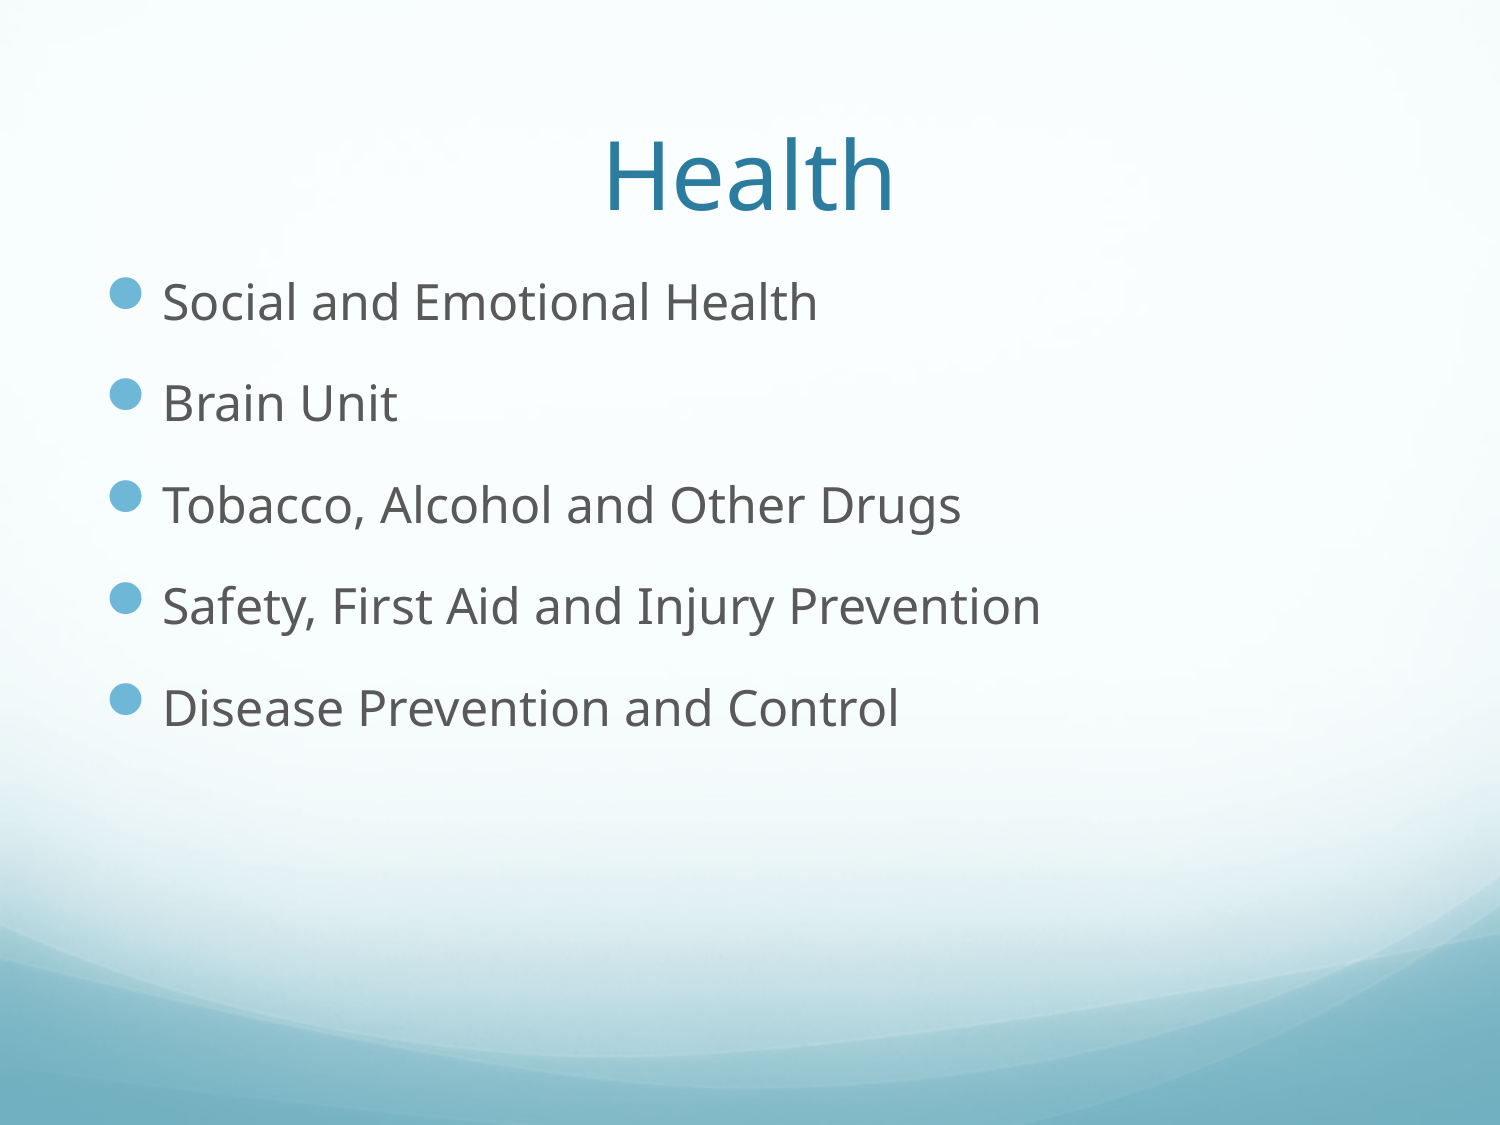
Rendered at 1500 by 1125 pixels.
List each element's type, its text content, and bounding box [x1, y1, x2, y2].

title Health [90, 17, 1410, 237]
list Social and Emotional Health Brain Unit Tobacco, Alcohol and Other Drugs Safety, First Aid and Injury Prevention Disease Prevention and Control [90, 262, 1410, 975]
